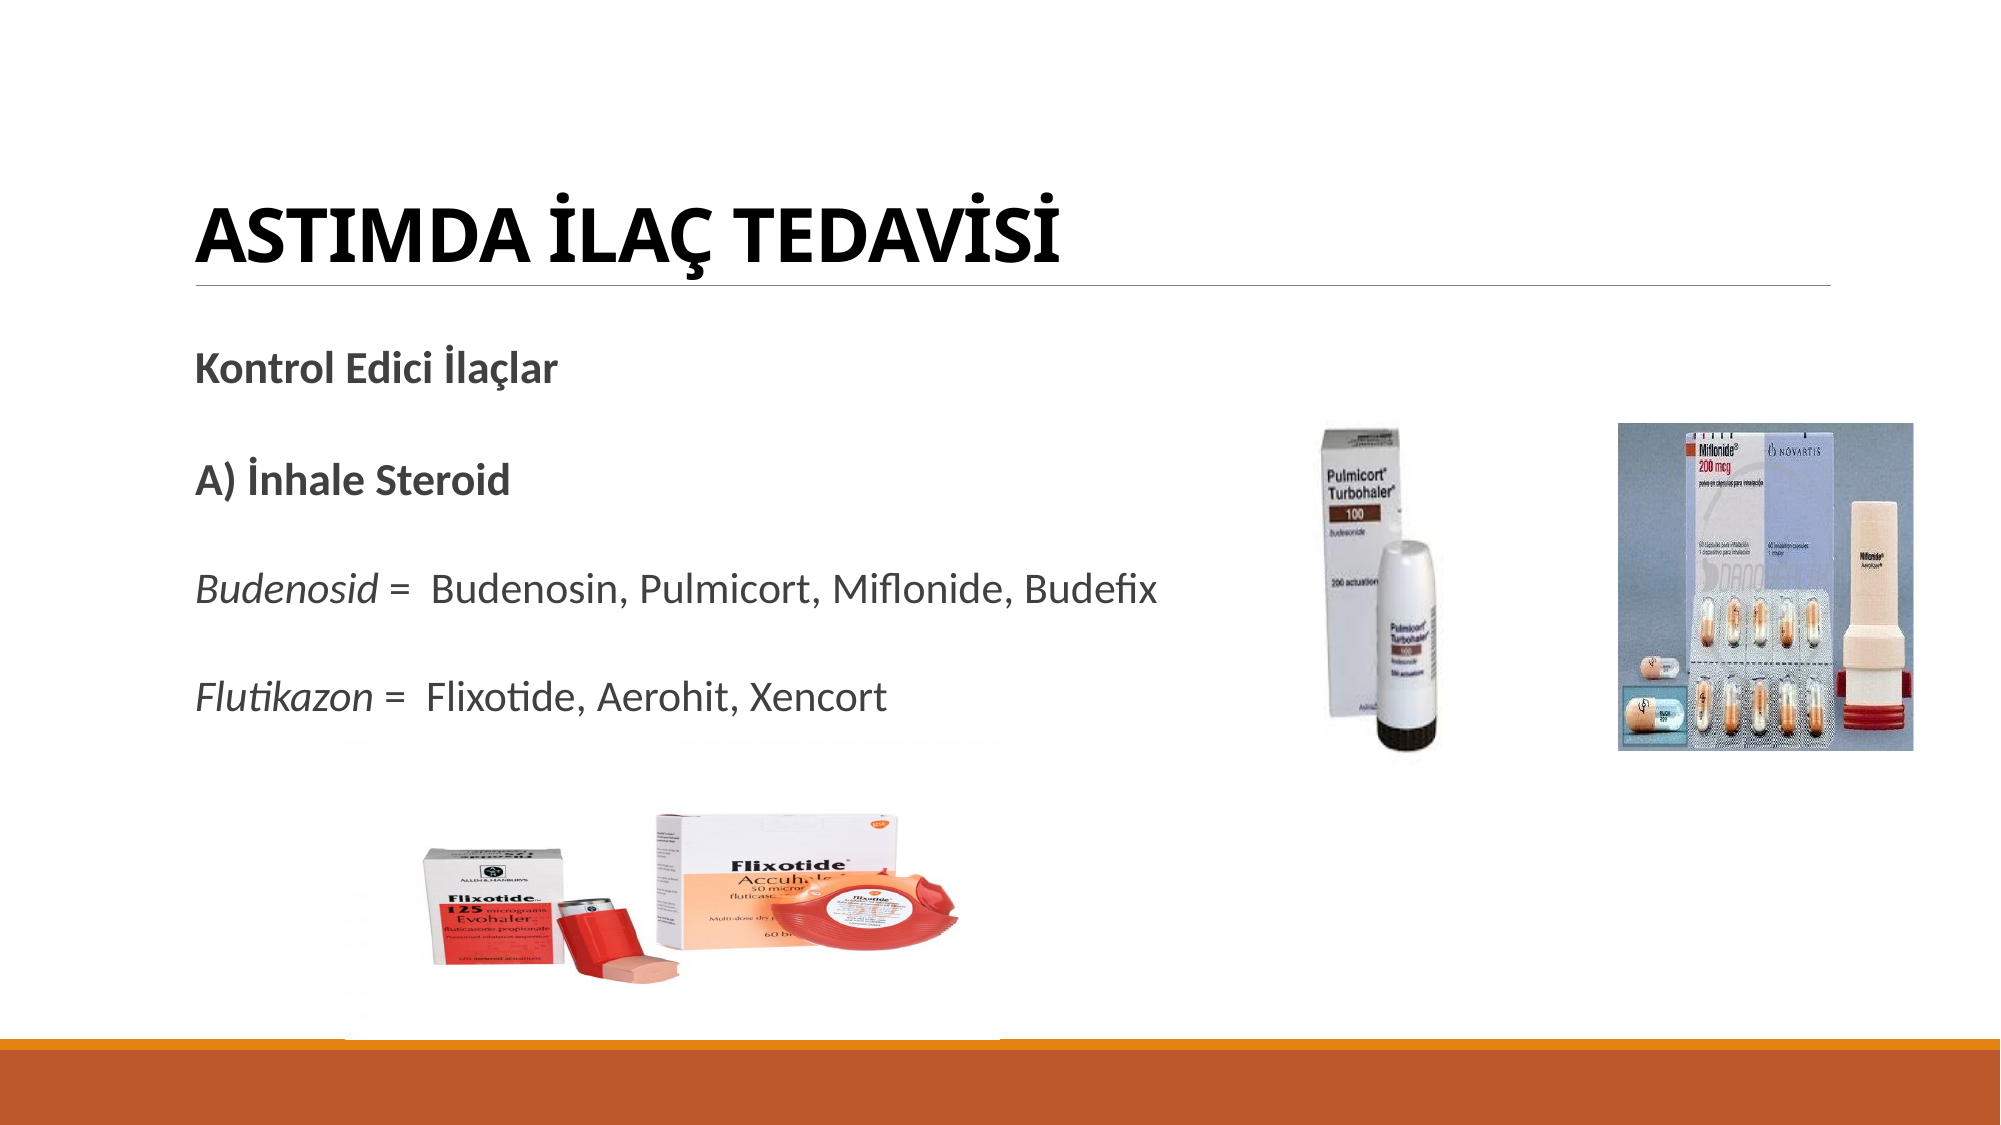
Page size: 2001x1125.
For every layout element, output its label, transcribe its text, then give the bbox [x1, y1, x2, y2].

picture [1194, 406, 1987, 771]
title ASTIMDA İLAÇ TEDAVİSİ [180, 47, 1830, 285]
picture [345, 739, 1001, 1041]
list Kontrol Edici İlaçlar A) İnhale Steroid Budenosid = Budenosin, Pulmicort, Miflonide, Budefix Flutikazon = Flixotide, Aerohit, Xencort [180, 302, 1830, 1040]
